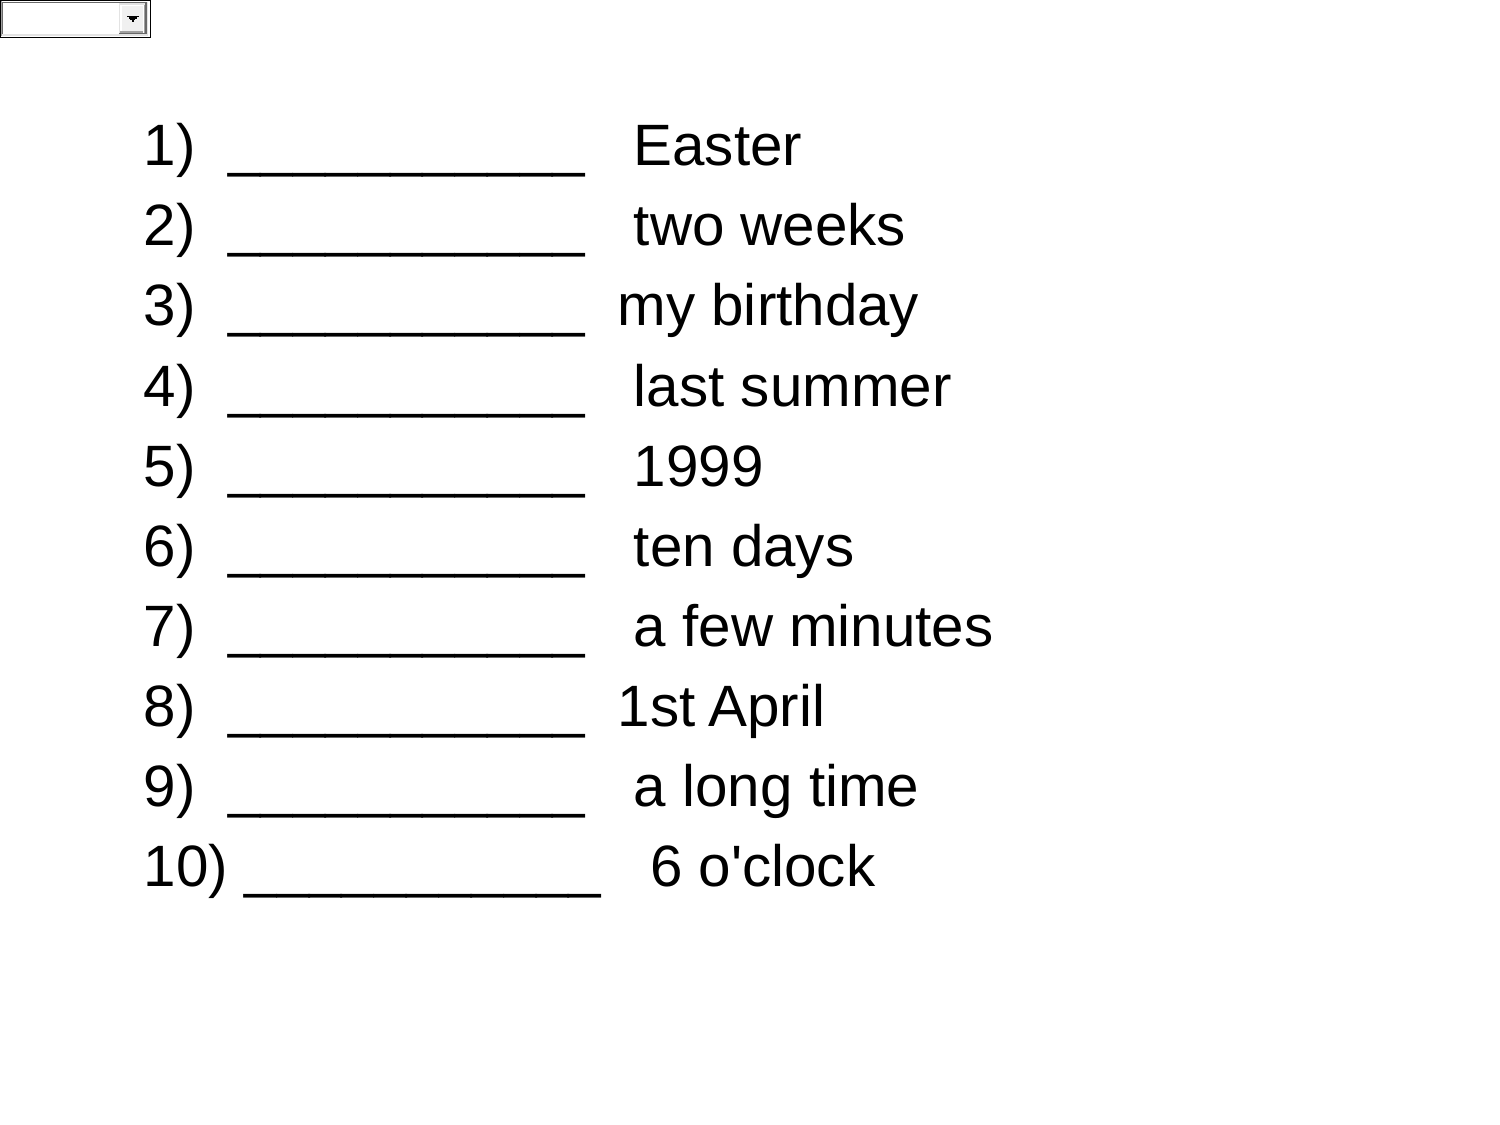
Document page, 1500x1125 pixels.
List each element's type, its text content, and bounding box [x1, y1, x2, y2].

table_cell 9) ___________ a long time [129, 746, 1078, 826]
table_cell 10) ___________ 6 o'clock [129, 826, 1078, 906]
table_cell 8) ___________ 1st April [129, 666, 1078, 746]
table_cell 5) ___________ 1999 [129, 426, 1078, 506]
table_cell 6) ___________ ten days [129, 506, 1078, 586]
table_cell 3) ___________ my birthday [129, 266, 1078, 346]
table_cell 4) ___________ last summer [129, 346, 1078, 426]
table_cell 2) ___________ two weeks [129, 186, 1078, 266]
table_header 1) ___________ Easter [129, 105, 1078, 186]
table_cell 7) ___________ a few minutes [129, 586, 1078, 666]
